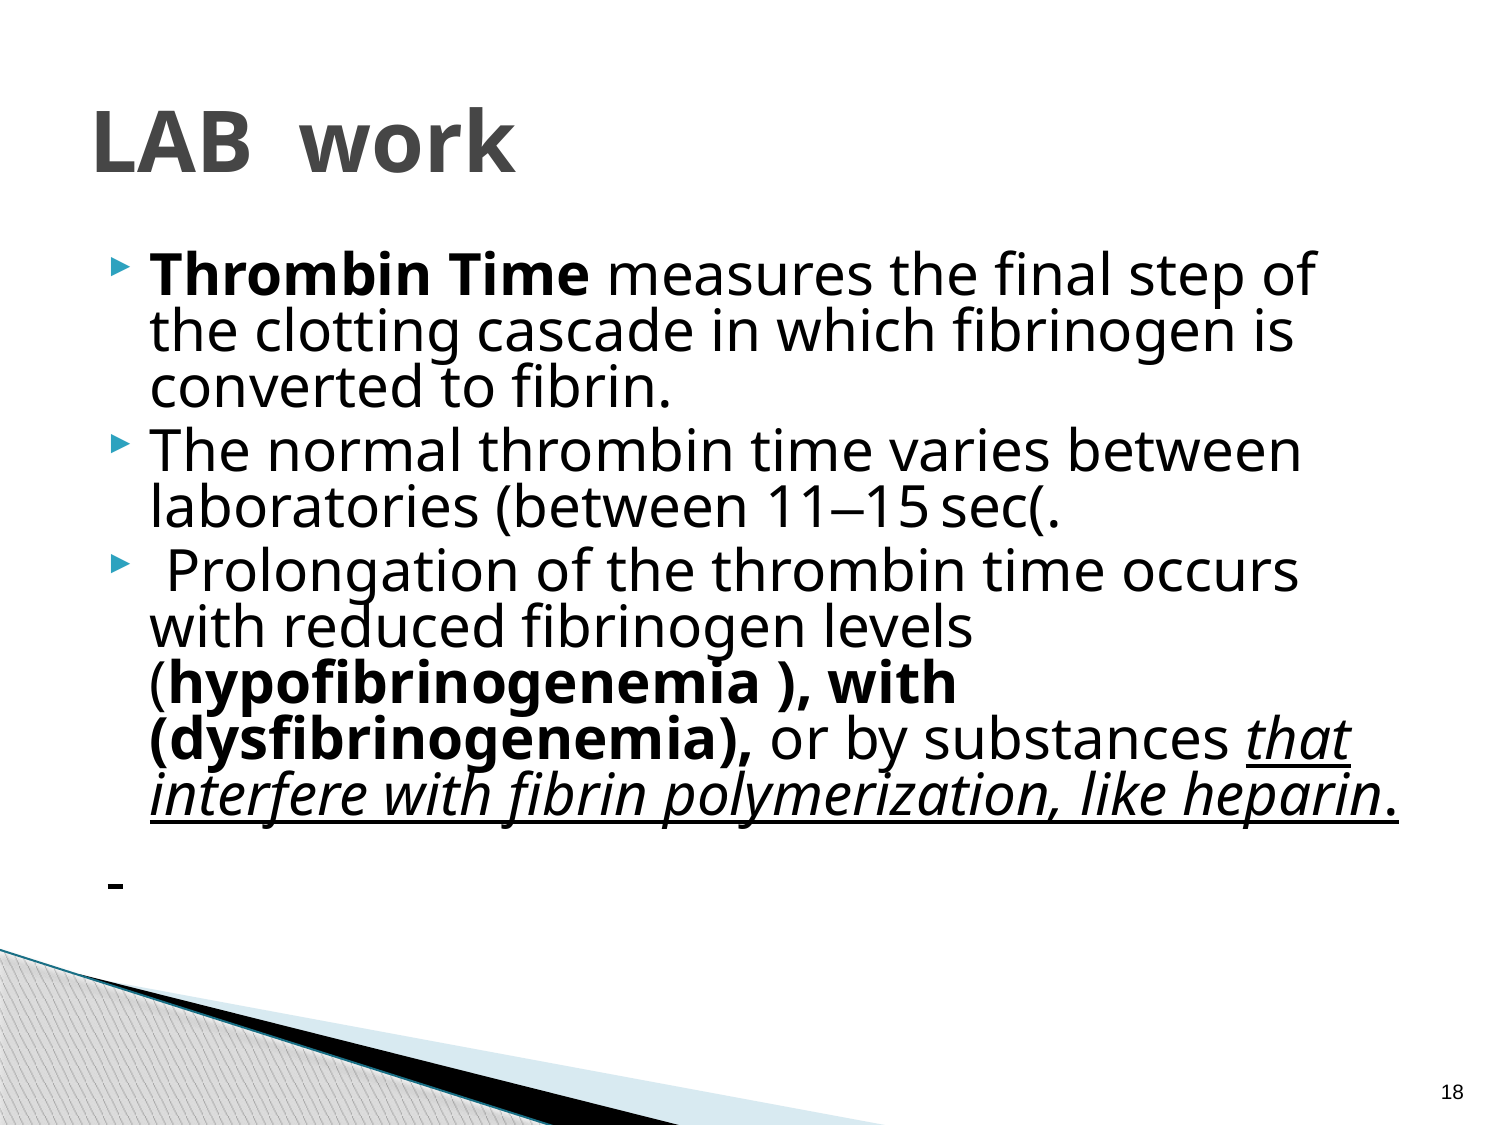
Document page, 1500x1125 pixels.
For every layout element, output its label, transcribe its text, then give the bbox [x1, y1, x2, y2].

slide_number 18 [1418, 1051, 1479, 1112]
title LAB work [75, 45, 1425, 233]
list Thrombin Time measures the final step of the clotting cascade in which fibrinogen is converted to fibrin. The normal thrombin time varies between laboratories (between 11–15 sec(. Prolongation of the thrombin time occurs with reduced fibrinogen levels (hypofibrinogenemia ), with (dysfibrinogenemia), or by substances that interfere with fibrin polymerization, like heparin. [75, 243, 1425, 986]
